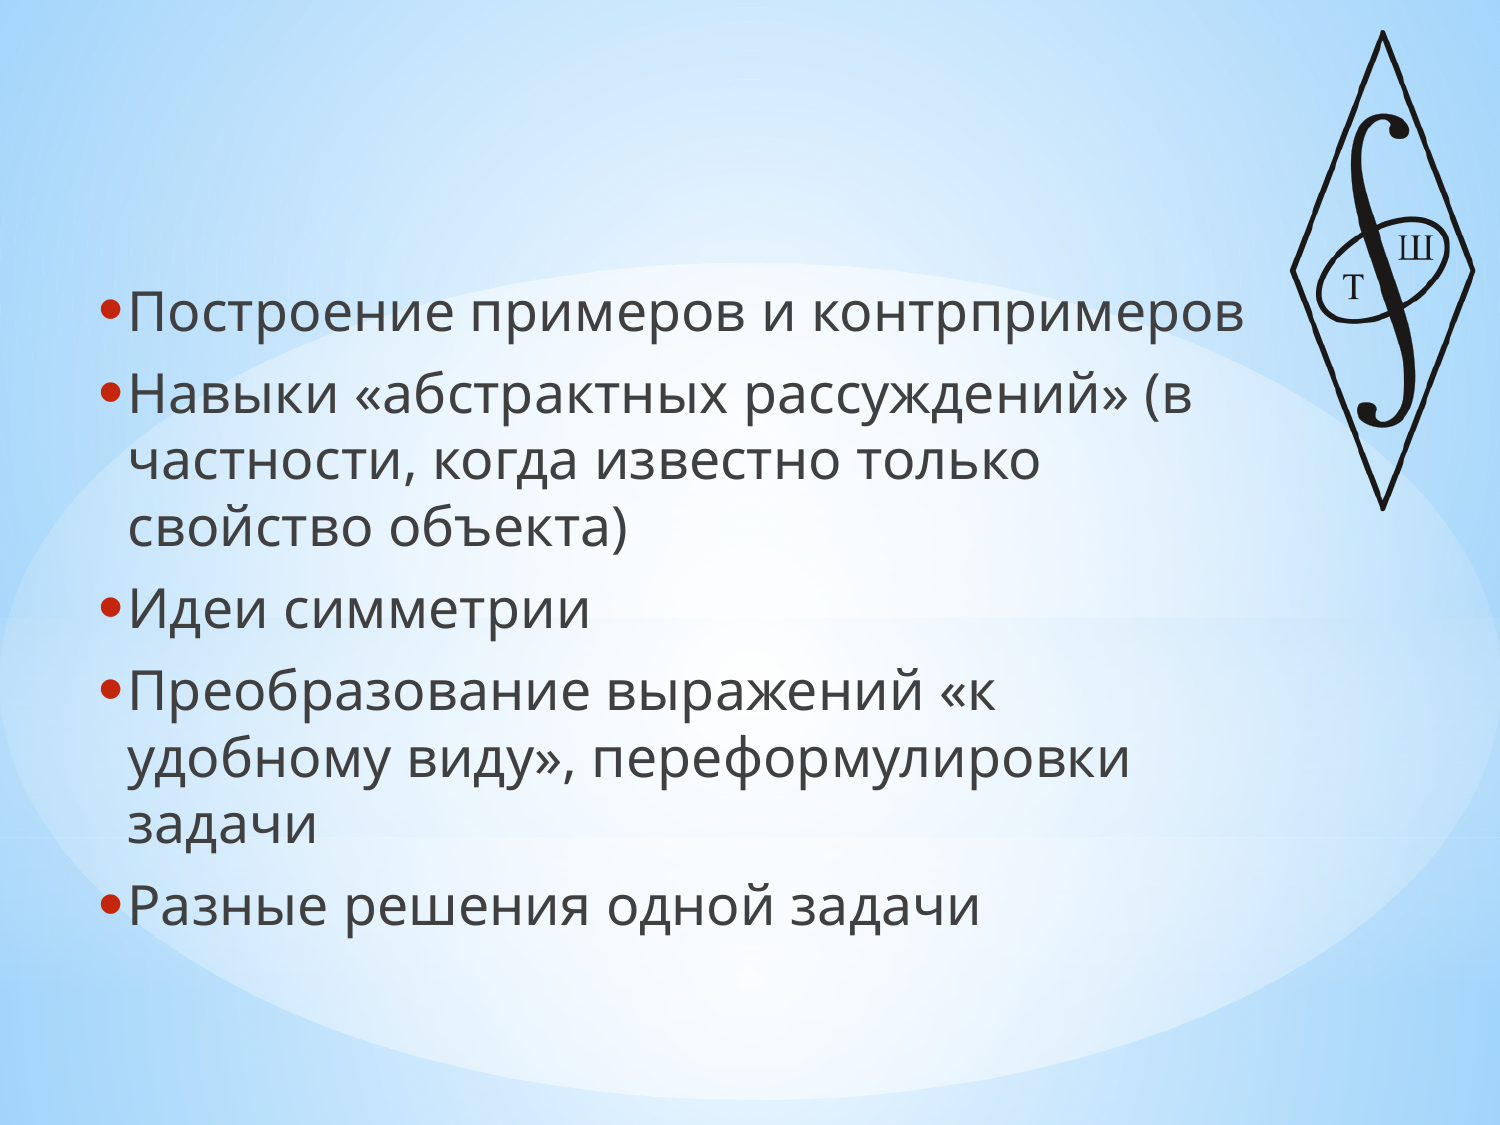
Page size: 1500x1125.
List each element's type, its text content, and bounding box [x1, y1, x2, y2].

picture [1266, 18, 1495, 518]
list Построение примеров и контрпримеров Навыки «абстрактных рассуждений» (в частности, когда известно только свойство объекта) Идеи симметрии Преобразование выражений «к удобному виду», переформулировки задачи Разные решения одной задачи [76, 268, 1268, 988]
